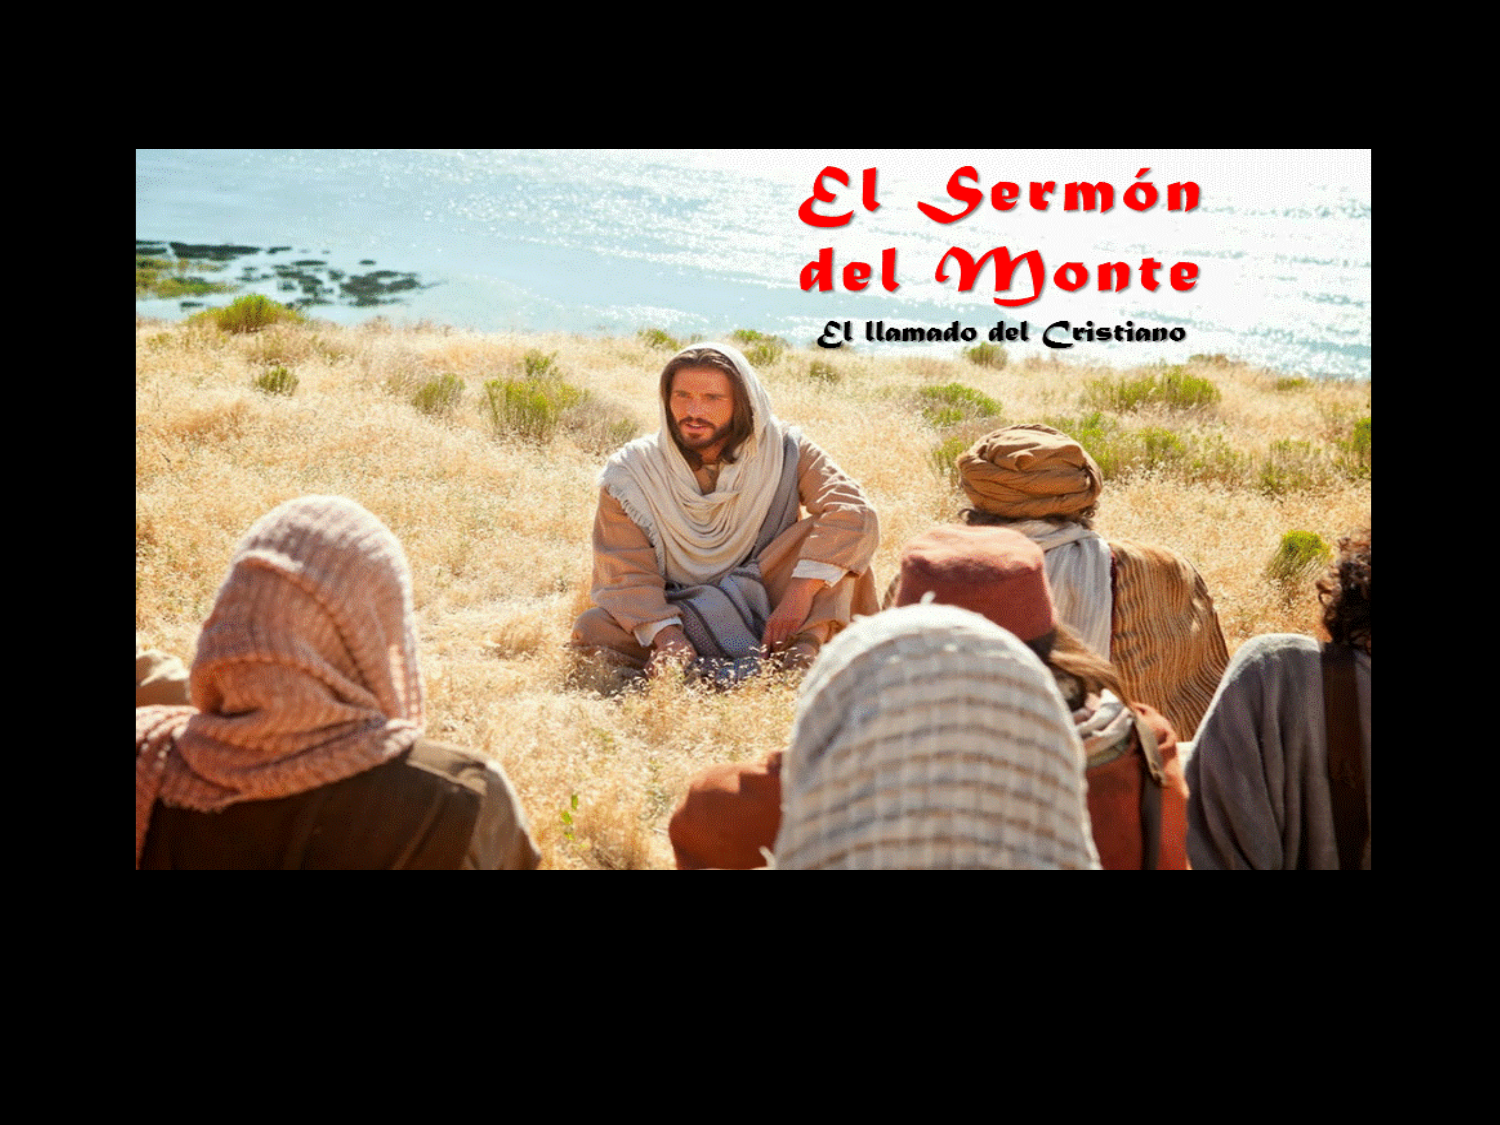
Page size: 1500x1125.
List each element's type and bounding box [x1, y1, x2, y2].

picture [135, 148, 1372, 870]
